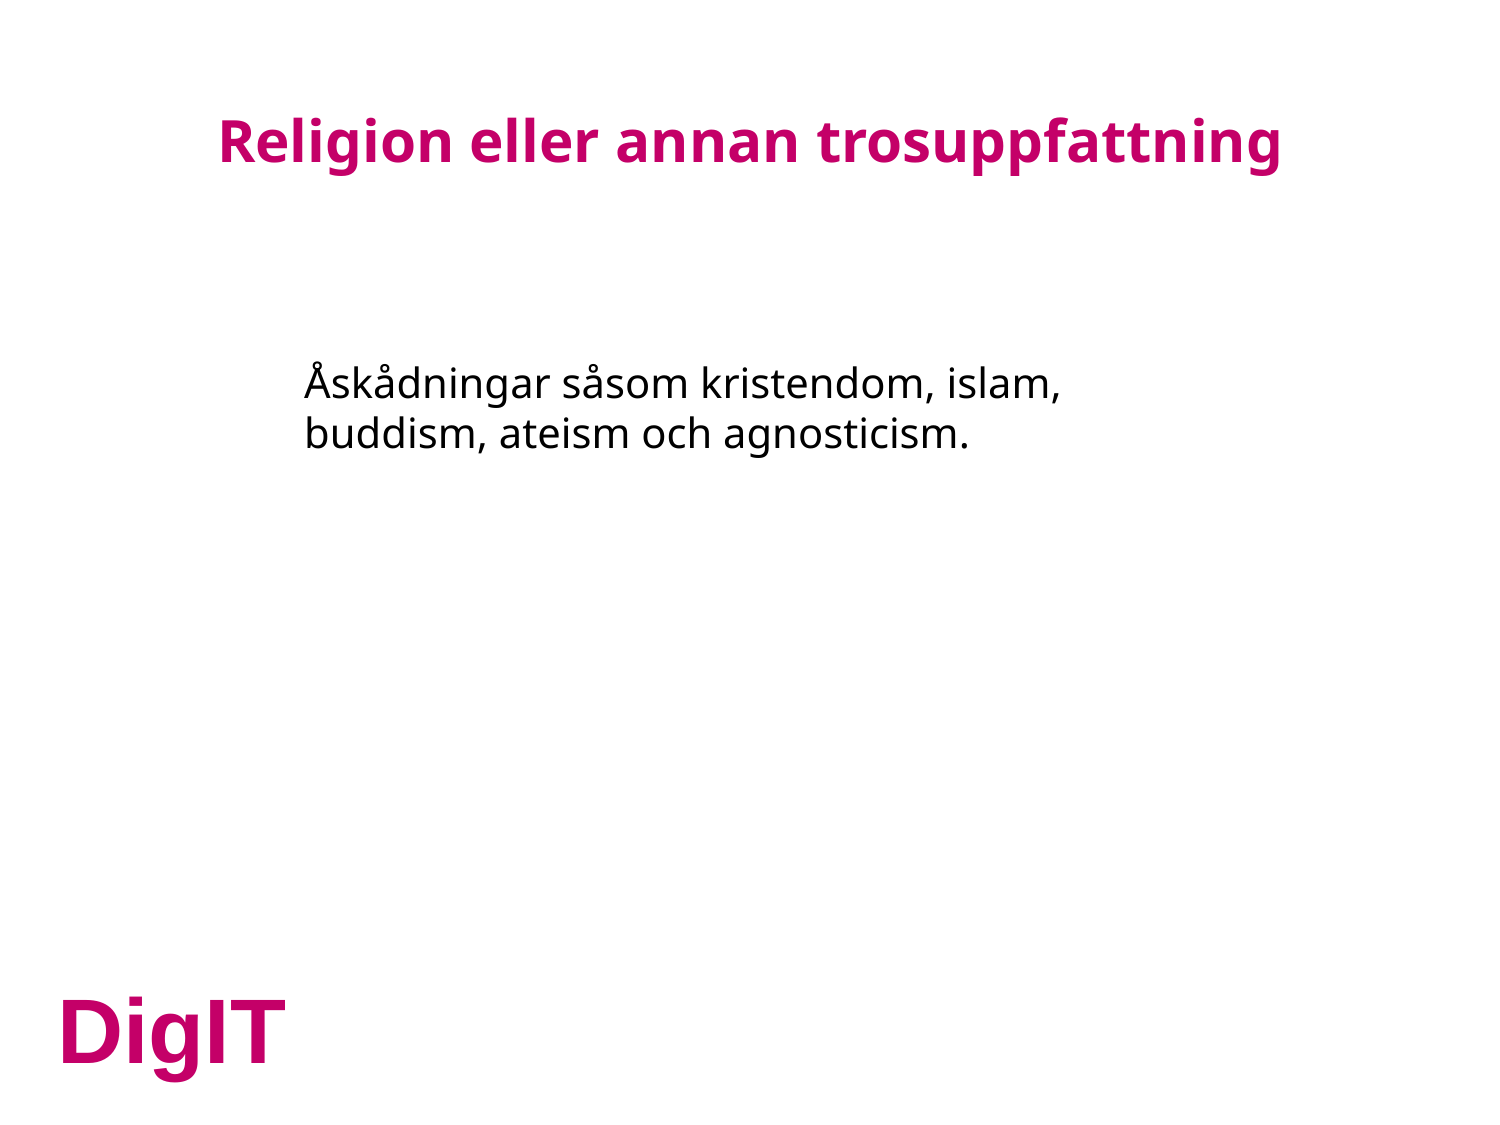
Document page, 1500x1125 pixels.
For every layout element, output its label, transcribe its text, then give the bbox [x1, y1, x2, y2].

text_box Åskådningar såsom kristendom, islam, buddism, ateism och agnosticism. [289, 349, 1161, 465]
text_box Religion eller annan trosuppfattning [0, 45, 1500, 233]
